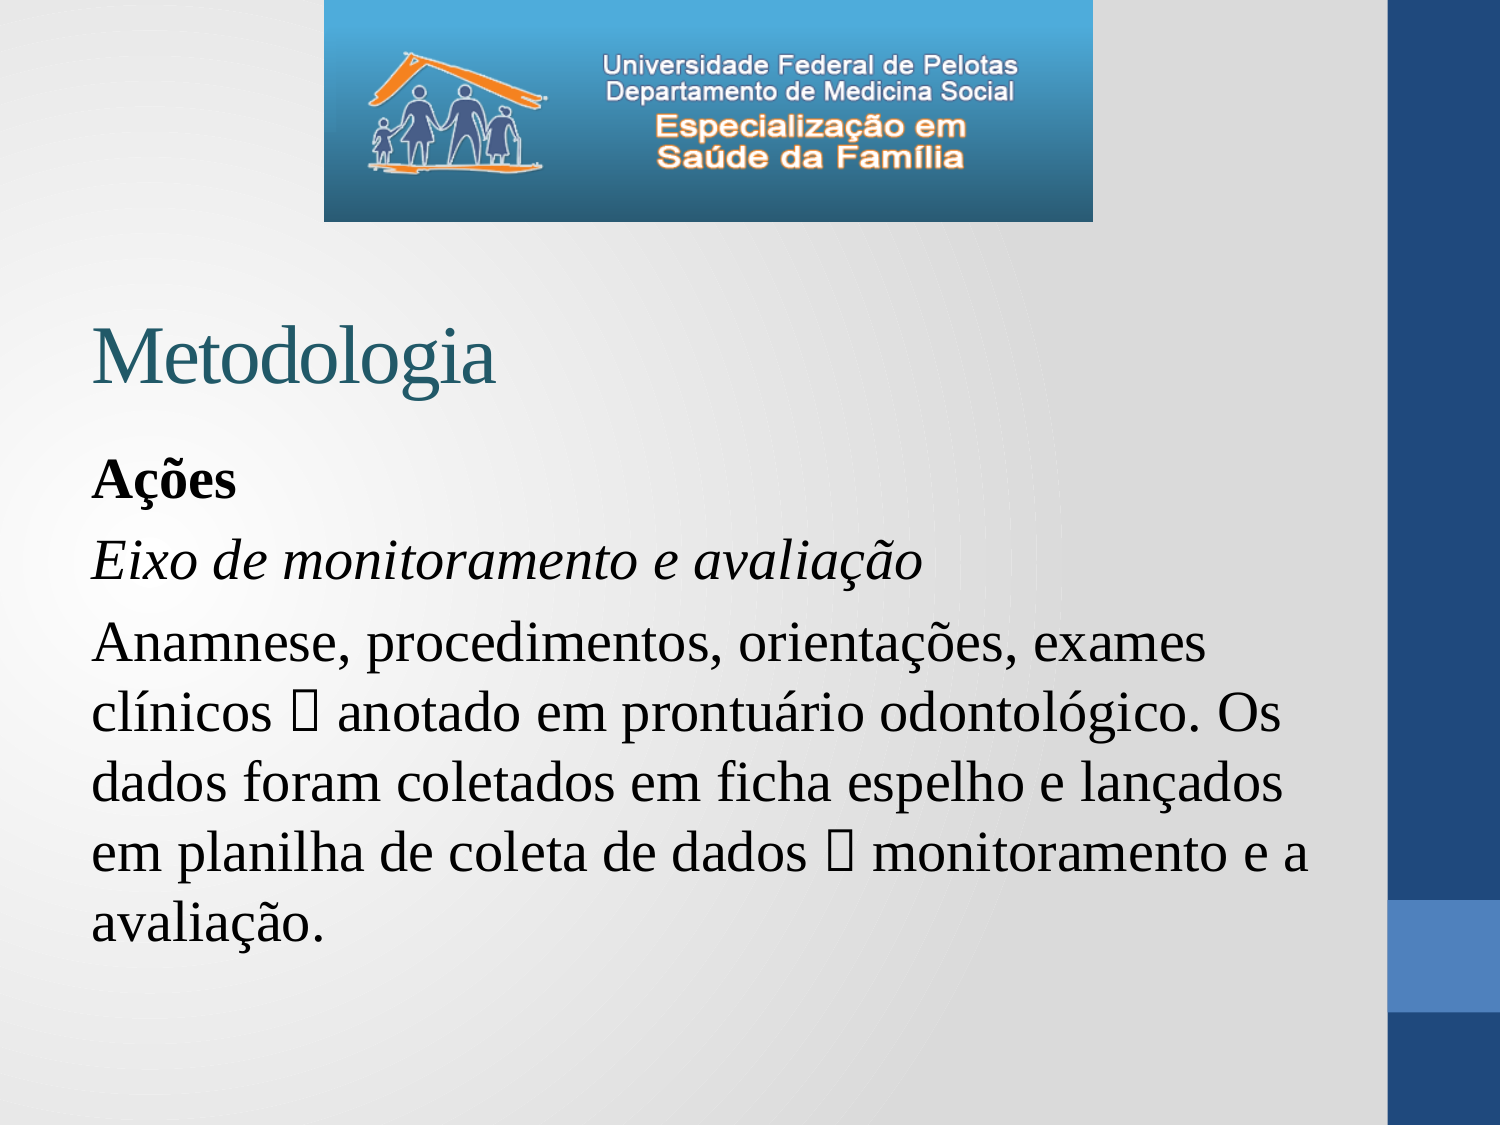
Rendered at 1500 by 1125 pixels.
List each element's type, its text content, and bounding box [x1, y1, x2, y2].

list Ações Eixo de monitoramento e avaliação Anamnese, procedimentos, orientações, exames clínicos  anotado em prontuário odontológico. Os dados foram coletados em ficha espelho e lançados em planilha de coleta de dados  monitoramento e a avaliação. [76, 432, 1327, 1012]
title Metodologia [76, 256, 1327, 432]
picture [324, 0, 1093, 223]
